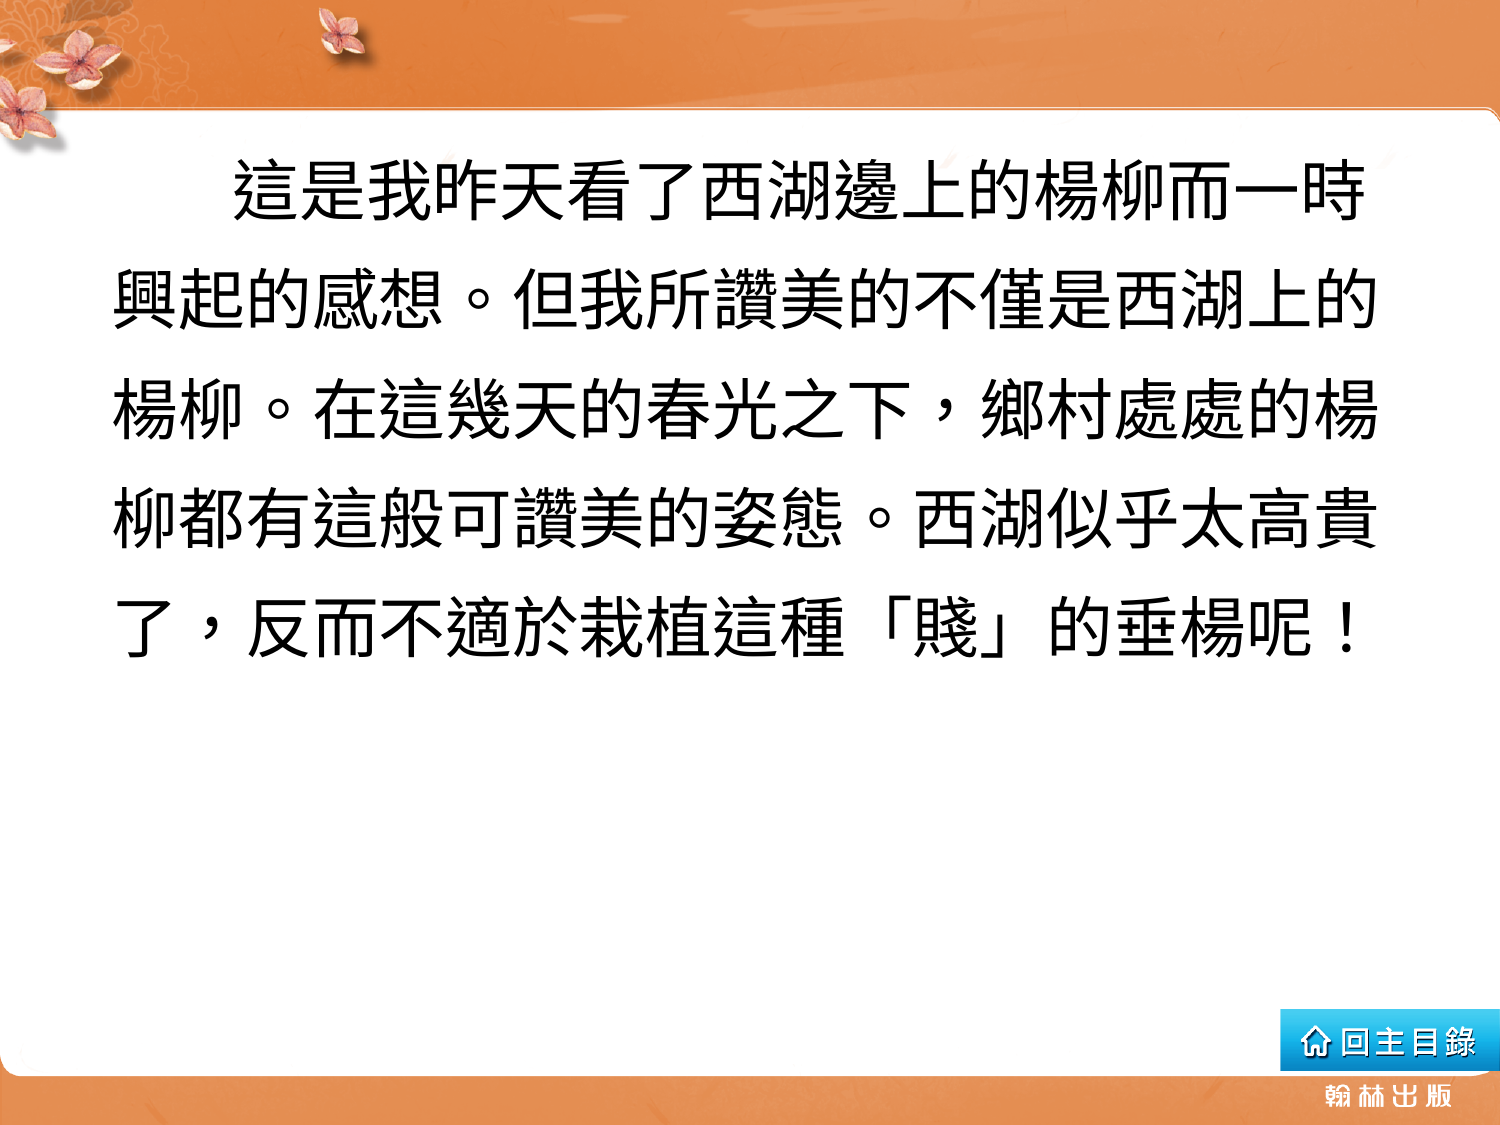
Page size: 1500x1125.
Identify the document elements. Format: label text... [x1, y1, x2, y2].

list 這是我昨天看了西湖邊上的楊柳而一時 興起的感想。但我所讚美的不僅是西湖上的 楊柳。在這幾天的春光之下，鄉村處處的楊 柳都有這般可讚美的姿態。西湖似乎太高貴 了，反而不適於栽植這種「賤」的垂楊呢！ [96, 125, 1447, 693]
picture [0, 0, 1500, 1125]
